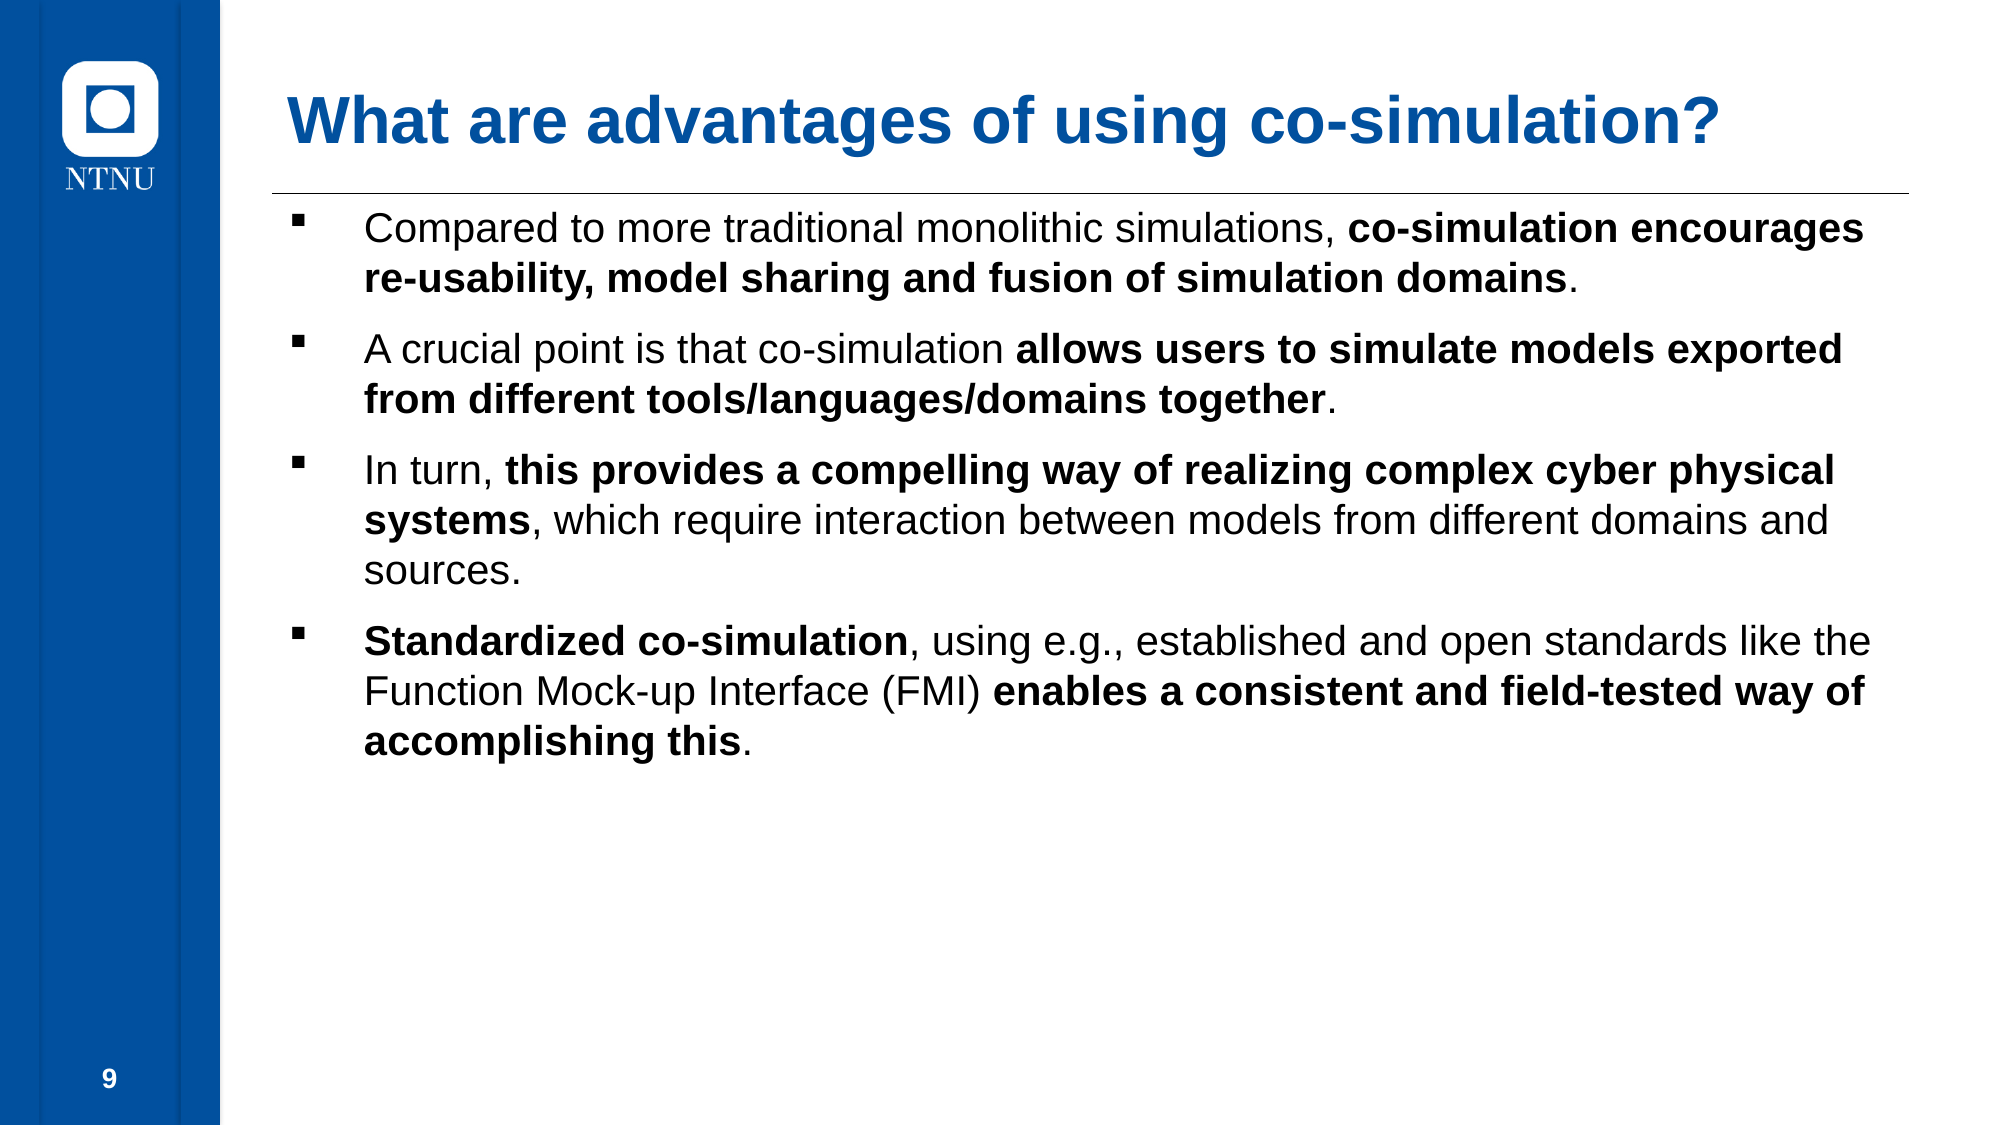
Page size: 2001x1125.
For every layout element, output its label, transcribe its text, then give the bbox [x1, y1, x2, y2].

text_box Compared to more traditional monolithic simulations, co-simulation encourages re-usability, model sharing and fusion of simulation domains. A crucial point is that co-simulation allows users to simulate models exported from different tools/languages/domains together. In turn, this provides a compelling way of realizing complex cyber physical systems, which require interaction between models from different domains and sources. Standardized co-simulation, using e.g., established and open standards like the Function Mock-up Interface (FMI) enables a consistent and field-tested way of accomplishing this. [273, 205, 1909, 1038]
picture [40, 0, 180, 1125]
title What are advantages of using co-simulation? [272, 61, 1909, 173]
